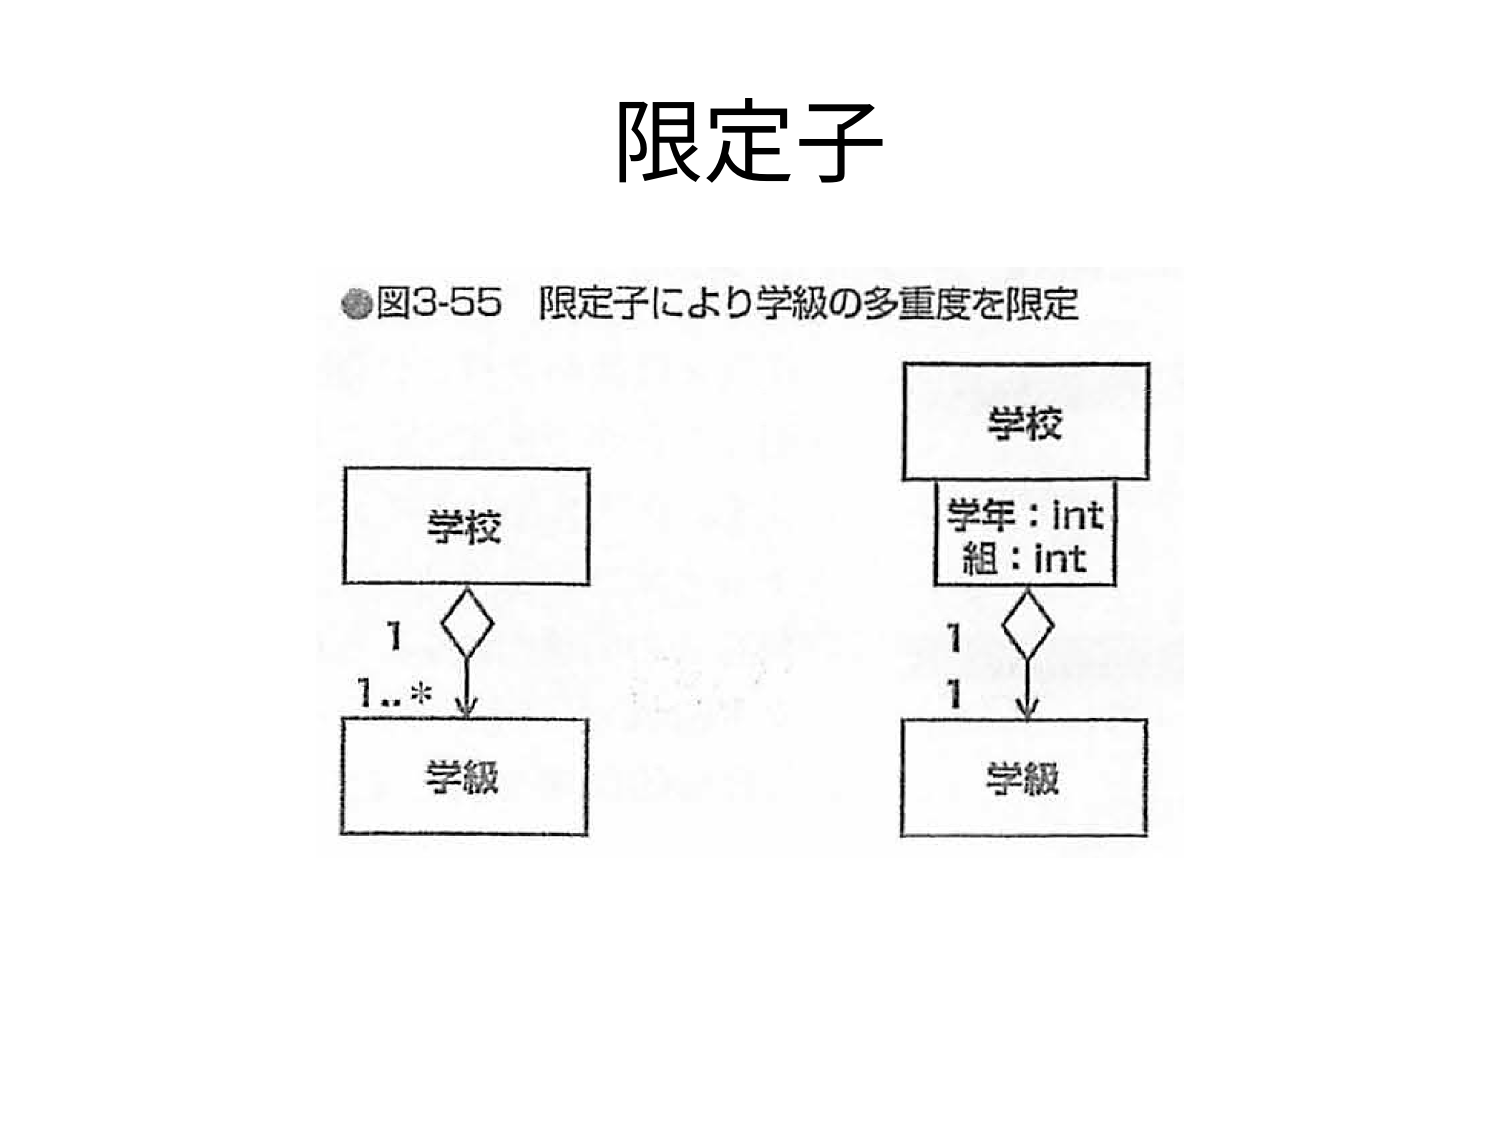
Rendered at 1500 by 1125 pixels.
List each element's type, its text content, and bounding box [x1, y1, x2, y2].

title 限定子 [75, 45, 1425, 233]
picture [316, 266, 1184, 858]
